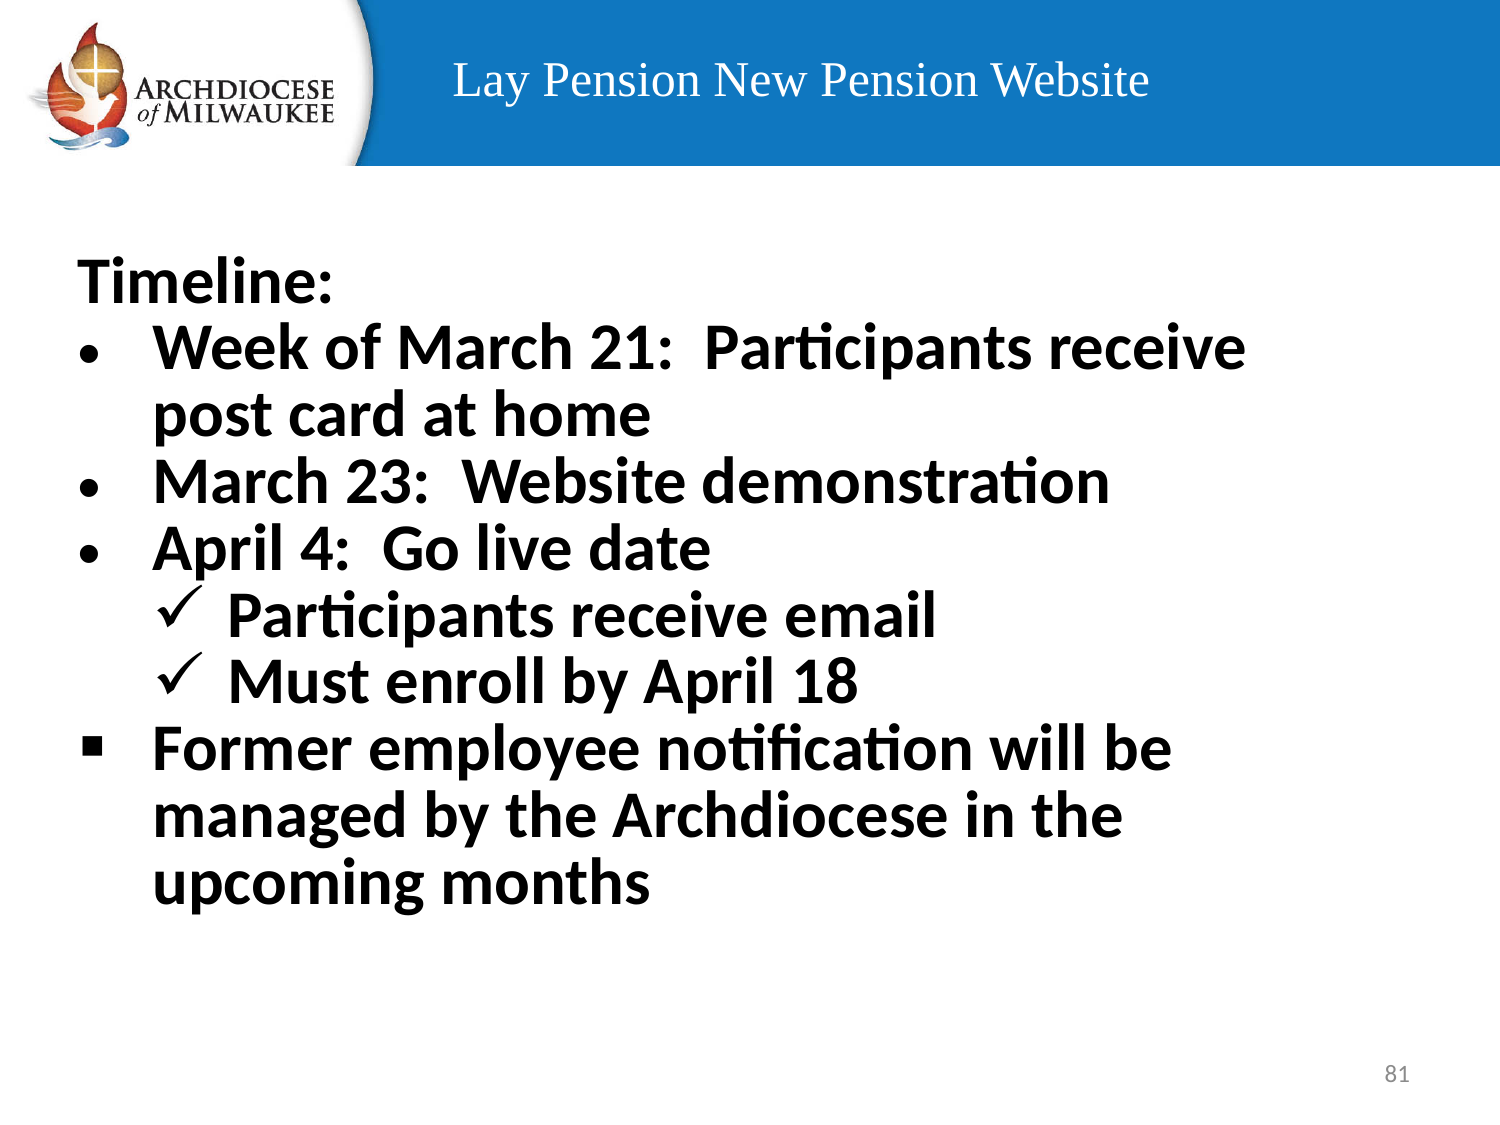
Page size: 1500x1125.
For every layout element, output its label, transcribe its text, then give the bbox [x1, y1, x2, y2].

table_header Timeline: Week of March 21: Participants receive post card at home March 23: Website demonstration April 4: Go live date Participants receive email Must enroll by April 18 Former employee notification will be managed by the Archdiocese in the upcoming months [63, 180, 1374, 1125]
slide_number 81 [1074, 1042, 1425, 1103]
picture [0, 0, 1500, 166]
